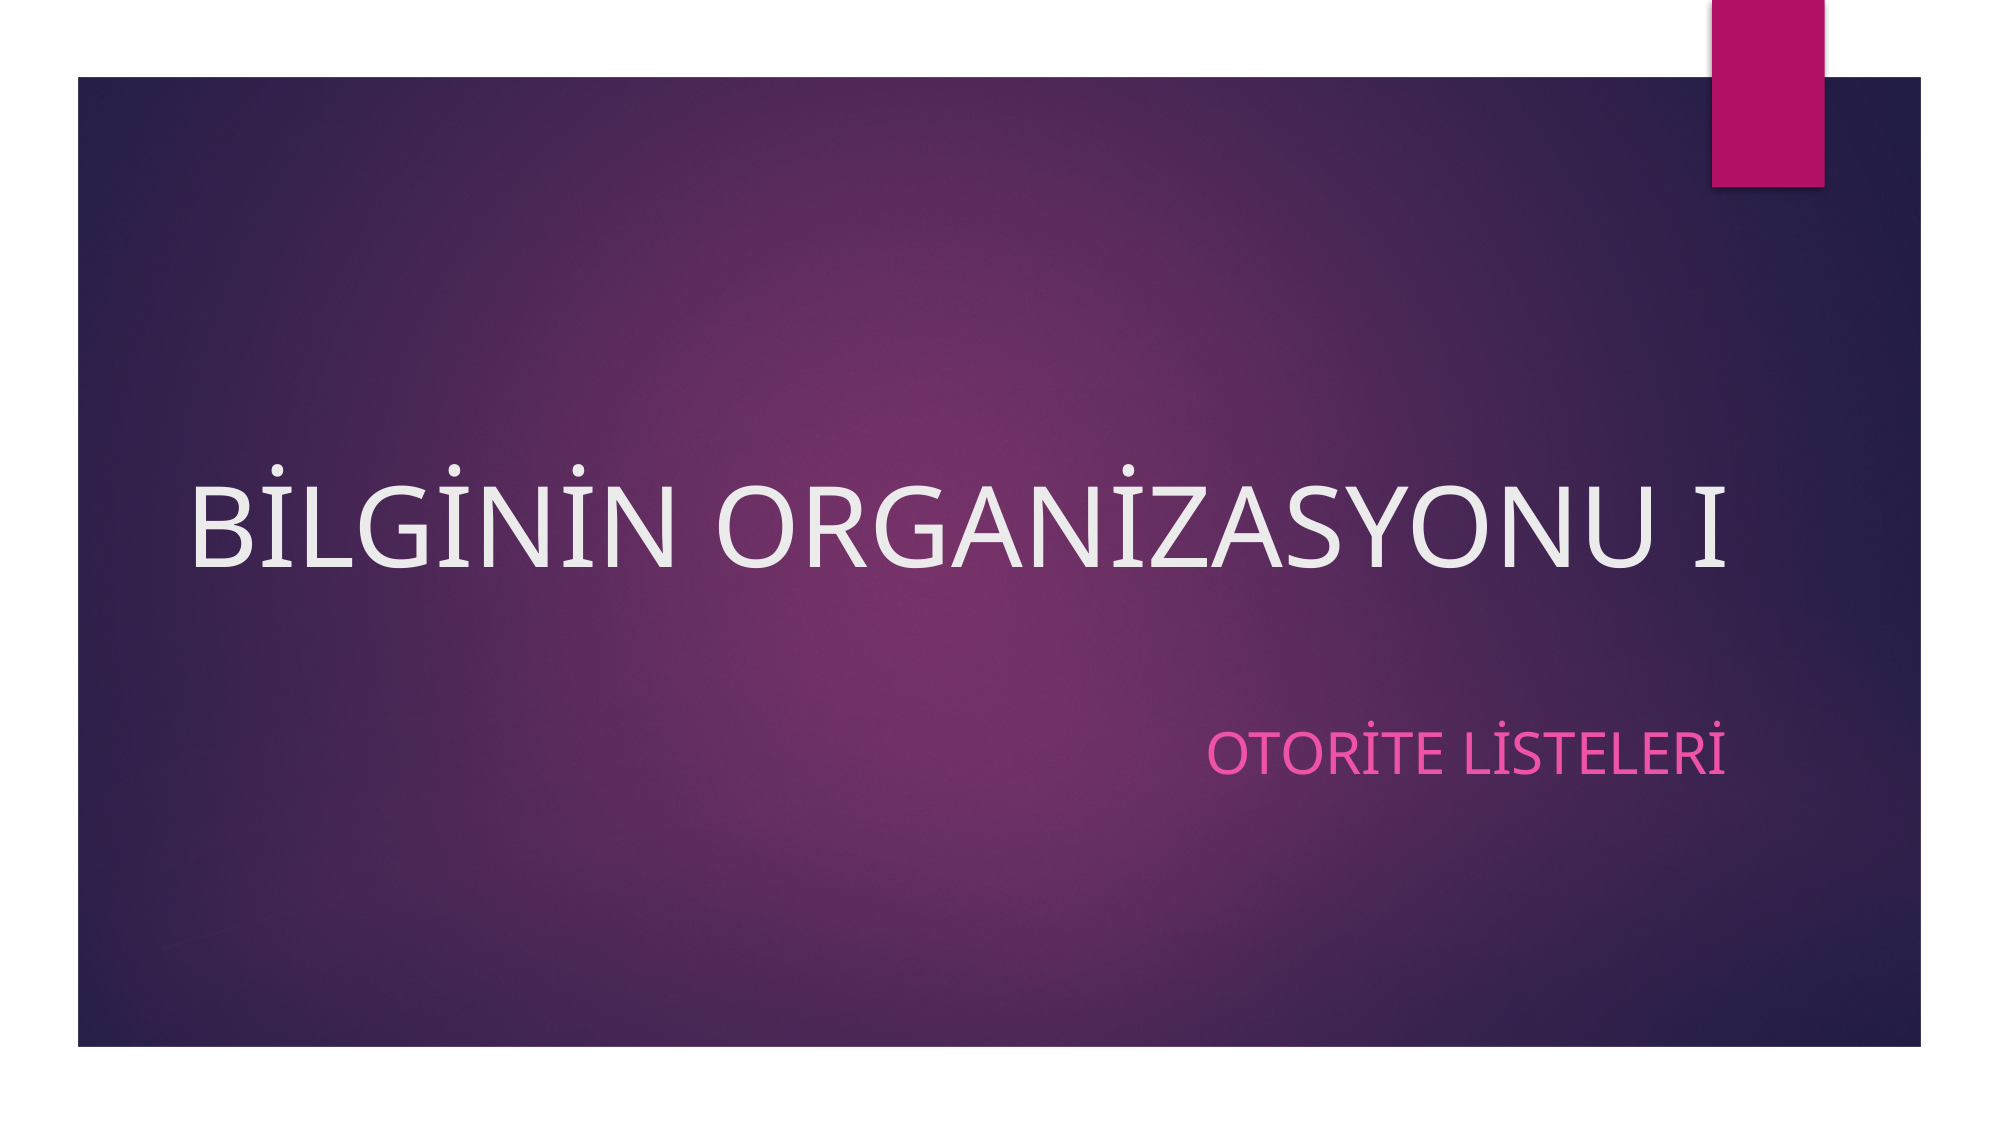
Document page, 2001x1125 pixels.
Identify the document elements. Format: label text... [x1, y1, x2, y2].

title BİLGİNİN ORGANİZASYONU I [170, 158, 1756, 598]
subtitle OTORite listeleri [1190, 708, 1756, 850]
